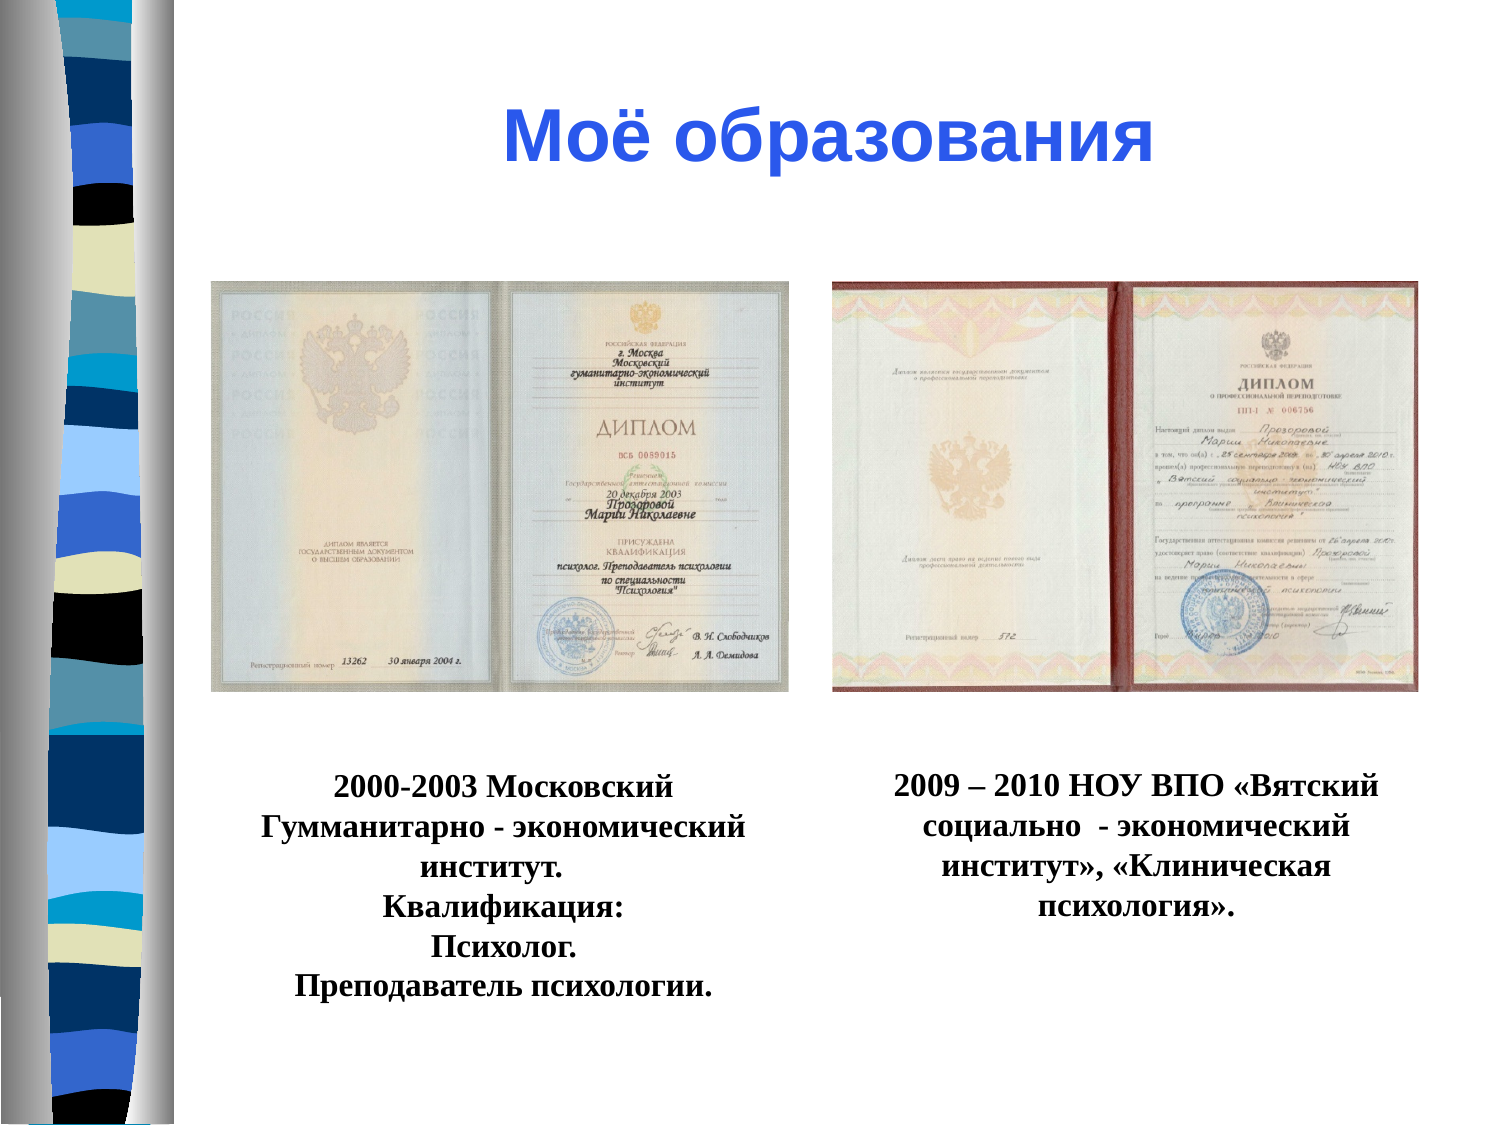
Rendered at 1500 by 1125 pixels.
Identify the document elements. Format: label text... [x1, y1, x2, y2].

text_box 2000-2003 Московский Гумманитарно - экономический институт. Квалификация: Психолог. Преподаватель психологии. [222, 716, 786, 1011]
title Моё образования [192, 74, 1468, 188]
text_box 2009 – 2010 НОУ ВПО «Вятский социально - экономический институт», «Клиническая психология». [843, 716, 1430, 931]
picture [210, 280, 790, 692]
picture [831, 280, 1419, 692]
